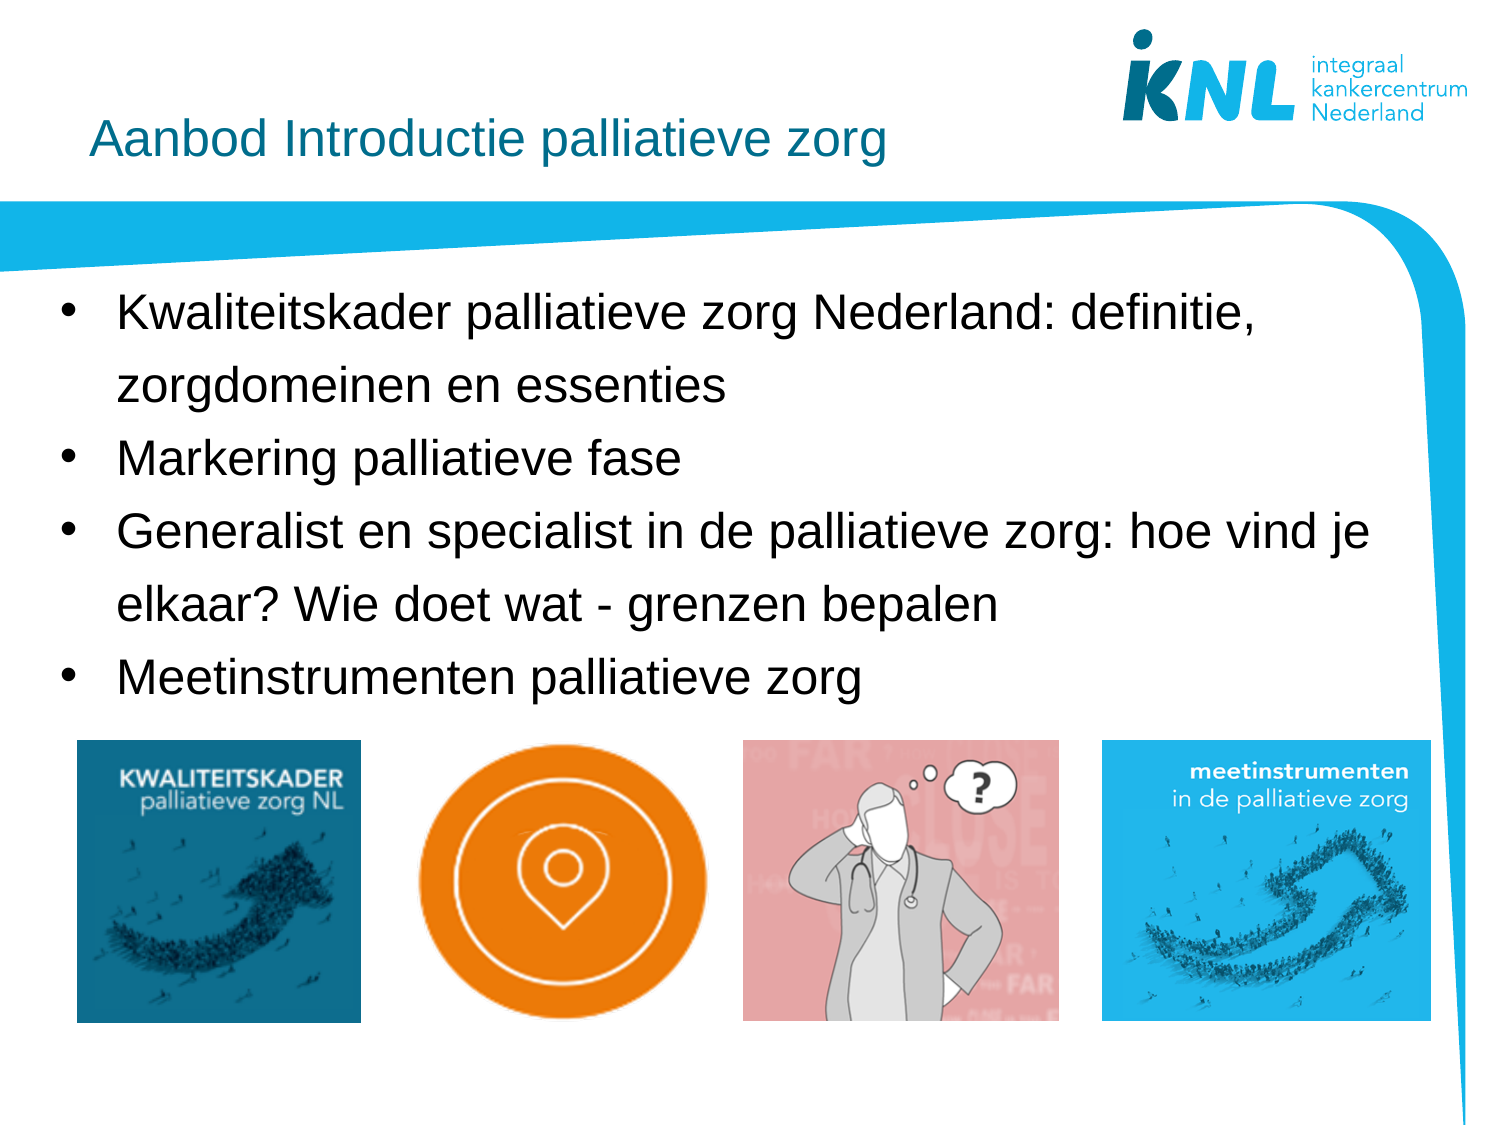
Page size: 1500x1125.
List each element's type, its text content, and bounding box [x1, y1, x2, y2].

title Aanbod Introductie palliatieve zorg [77, 42, 1075, 168]
picture [412, 729, 733, 1035]
picture [76, 740, 362, 1024]
picture [743, 740, 1059, 1021]
list Kwaliteitskader palliatieve zorg Nederland: definitie, zorgdomeinen en essenties Markering palliatieve fase Generalist en specialist in de palliatieve zorg: hoe vind je elkaar? Wie doet wat - grenzen bepalen Meetinstrumenten palliatieve zorg [47, 266, 1375, 1021]
picture [1102, 740, 1431, 1021]
